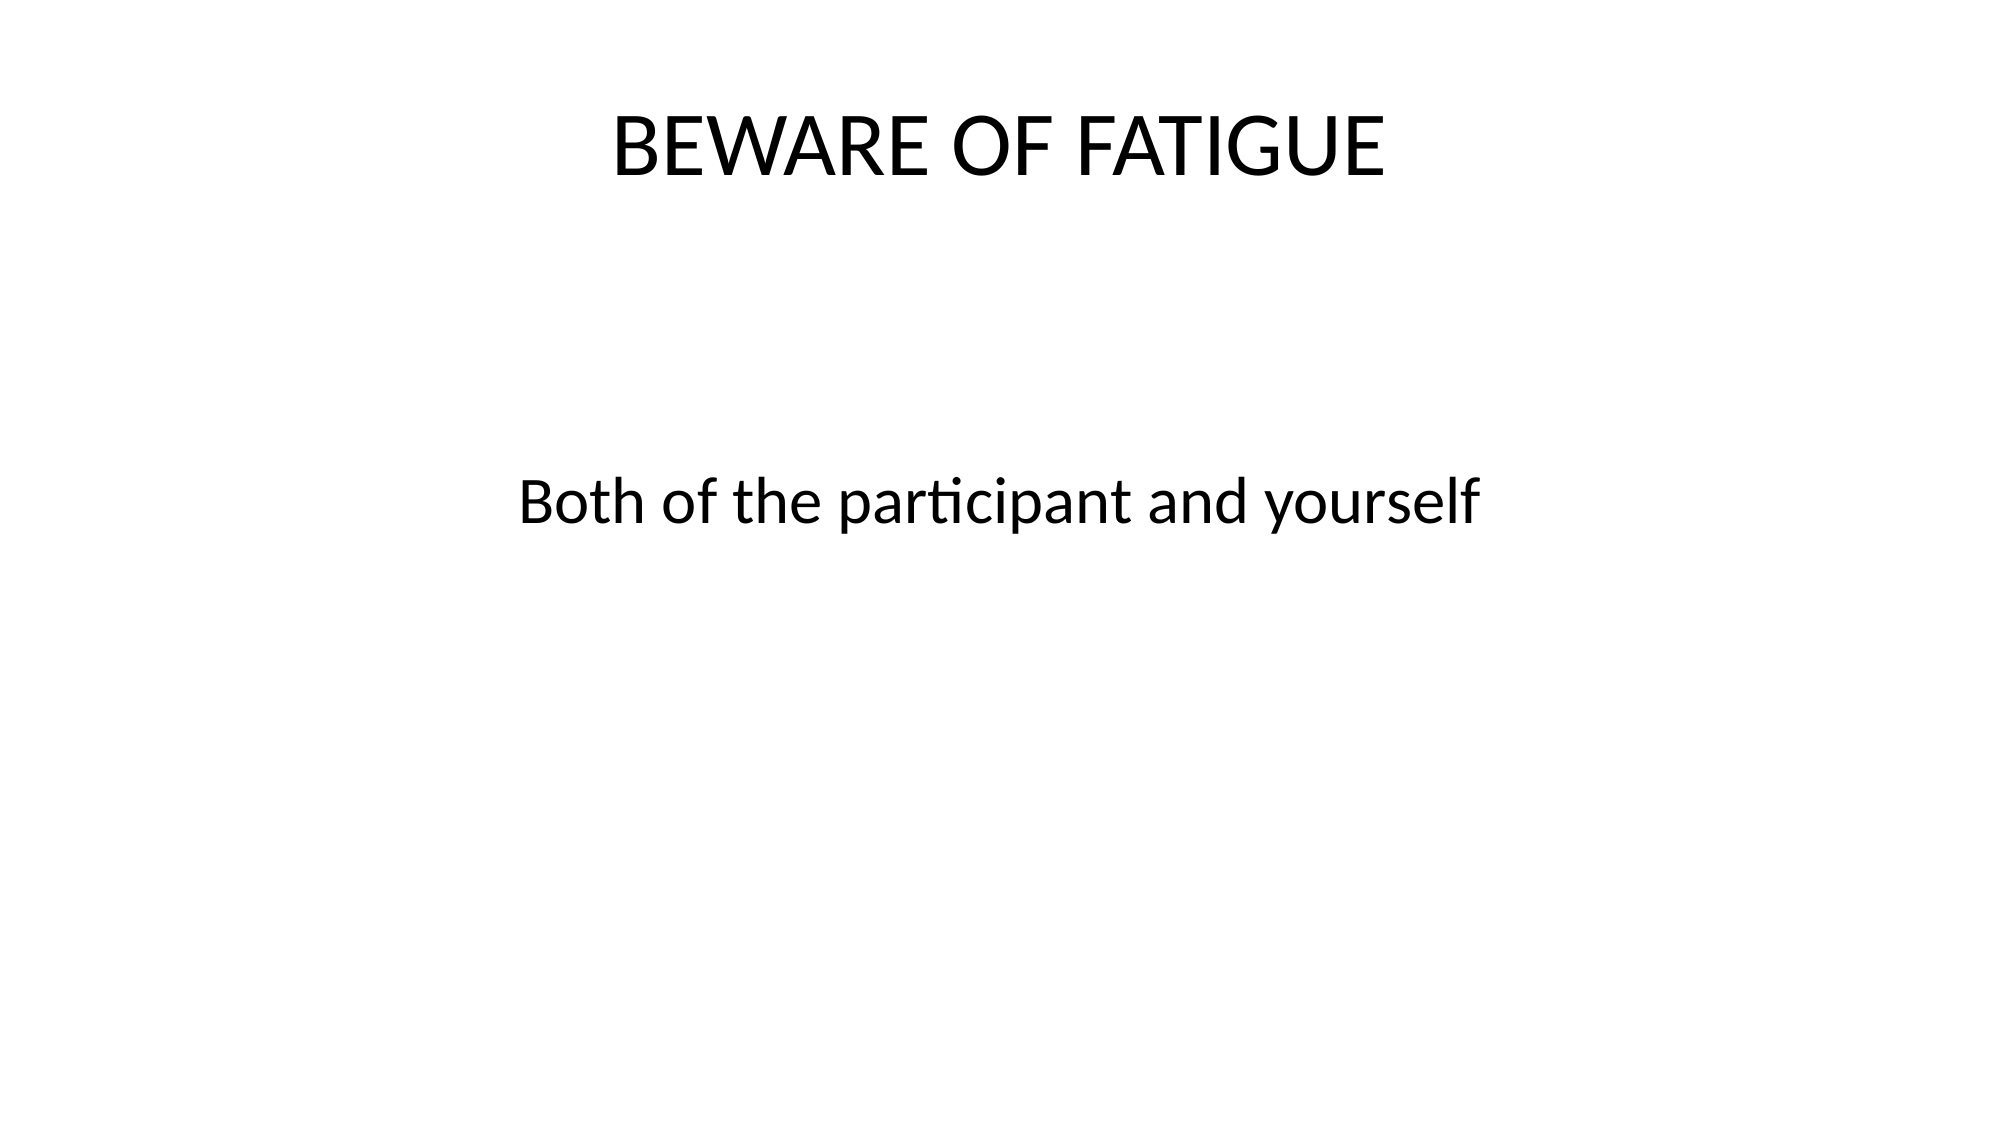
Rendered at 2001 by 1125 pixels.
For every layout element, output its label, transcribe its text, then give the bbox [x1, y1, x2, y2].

title BEWARE OF FATIGUE [99, 45, 1900, 233]
list Both of the participant and yourself [99, 262, 1900, 1005]
